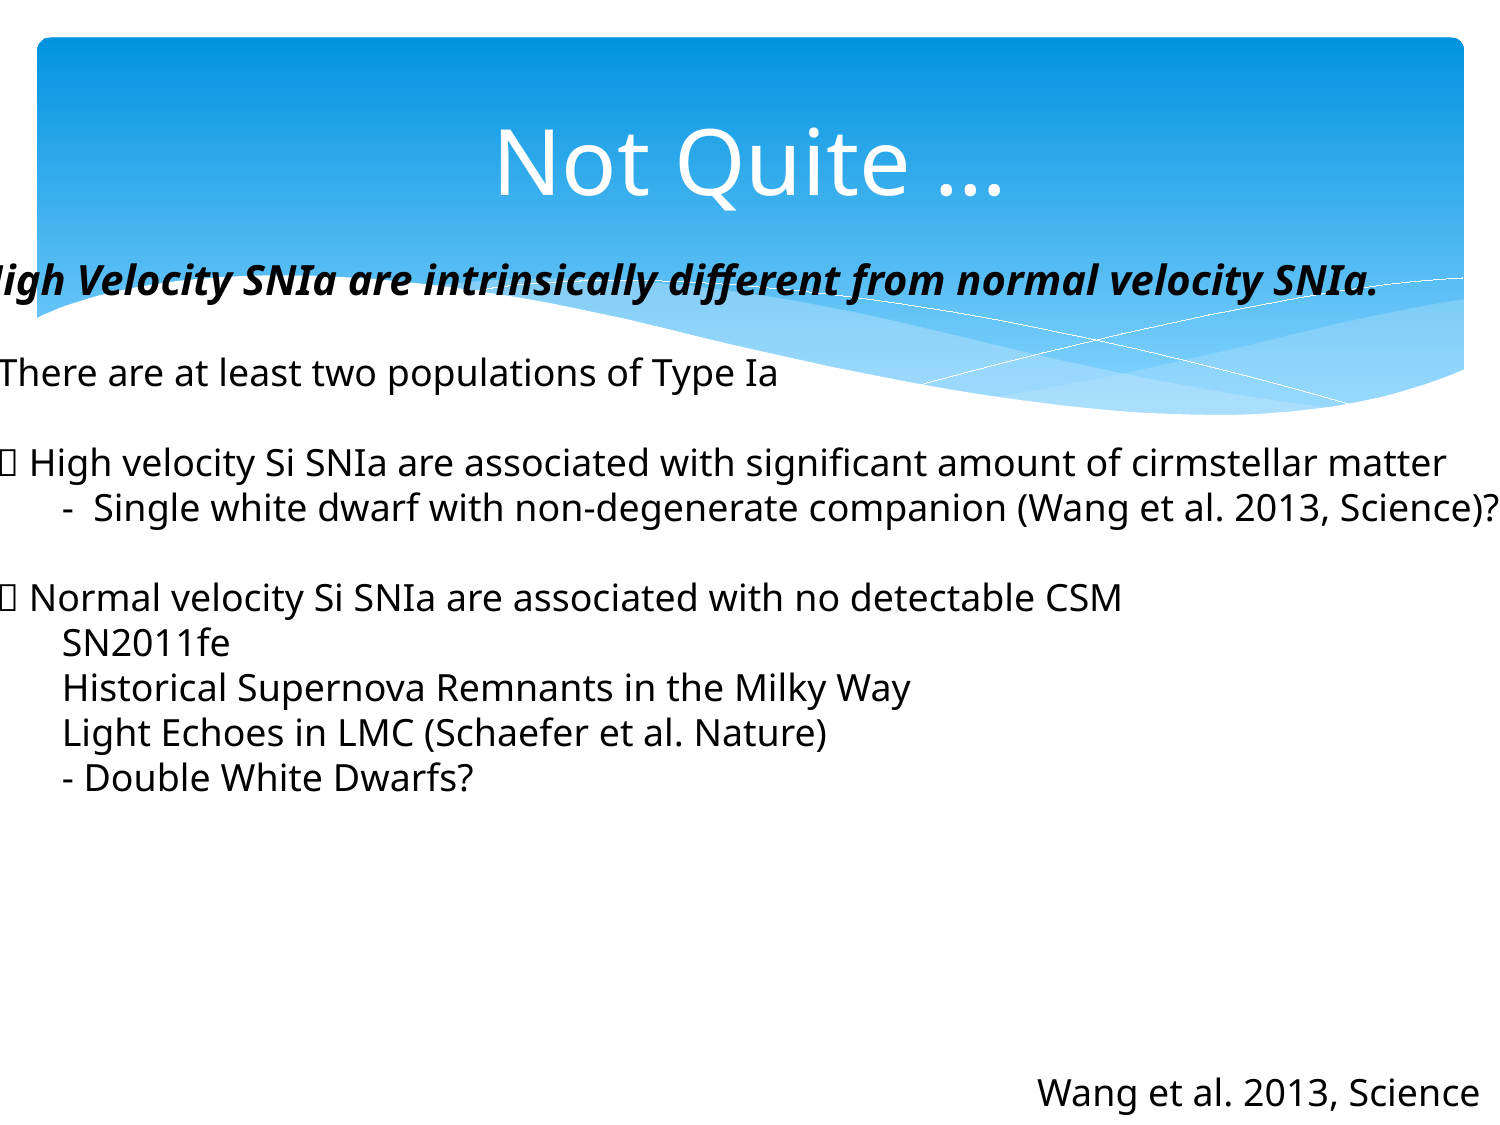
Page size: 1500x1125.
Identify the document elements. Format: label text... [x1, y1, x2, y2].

text_box High Velocity SNIa are intrinsically different from normal velocity SNIa. There are at least two populations of Type Ia  High velocity Si SNIa are associated with significant amount of cirmstellar matter - Single white dwarf with non-degenerate companion (Wang et al. 2013, Science)?  Normal velocity Si SNIa are associated with no detectable CSM SN2011fe Historical Supernova Remnants in the Milky Way Light Echoes in LMC (Schaefer et al. Nature) - Double White Dwarfs? [0, 246, 1500, 807]
title Not Quite … [75, 55, 1425, 246]
text_box Wang et al. 2013, Science [1022, 1061, 1496, 1122]
